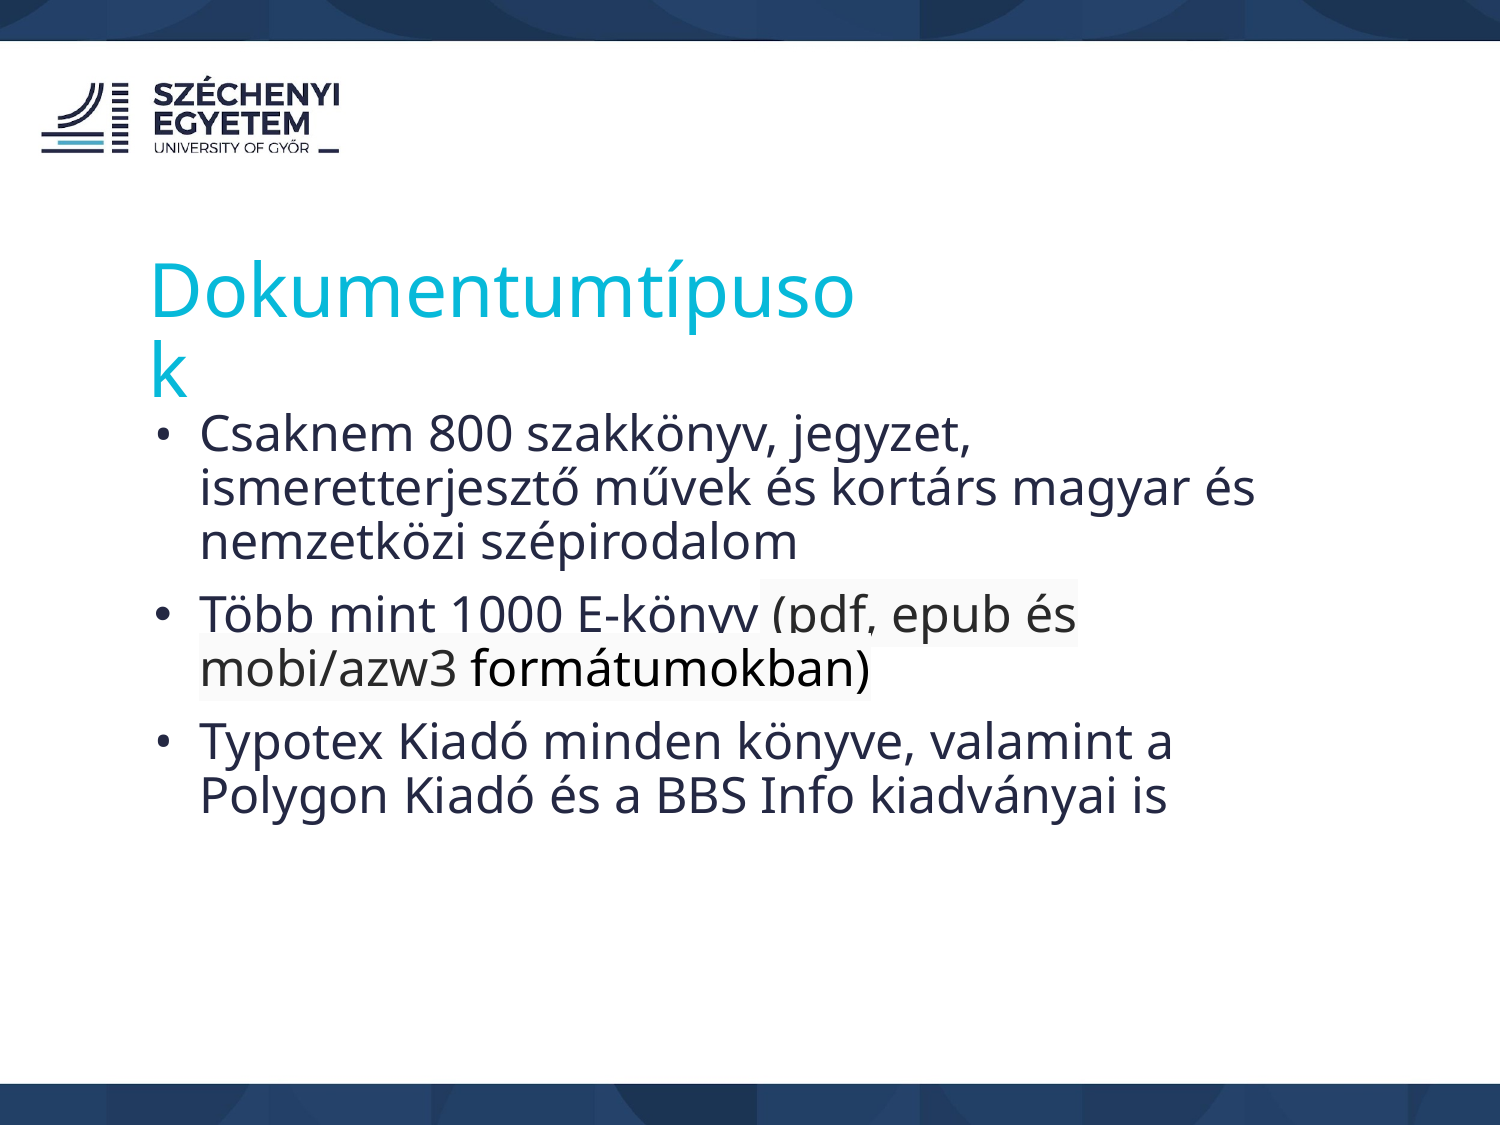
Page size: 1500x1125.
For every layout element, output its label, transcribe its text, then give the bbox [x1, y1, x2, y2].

text_box Dokumentumtípusok [133, 244, 883, 336]
picture [0, 0, 1500, 1125]
text_box Csaknem 800 szakkönyv, jegyzet, ismeretterjesztő művek és kortárs magyar és nemzetközi szépirodalom Több mint 1000 E-könyv (pdf, epub és mobi/azw3 formátumokban) Typotex Kiadó minden könyve, valamint a Polygon Kiadó és a BBS Info kiadványai is [139, 347, 1341, 895]
